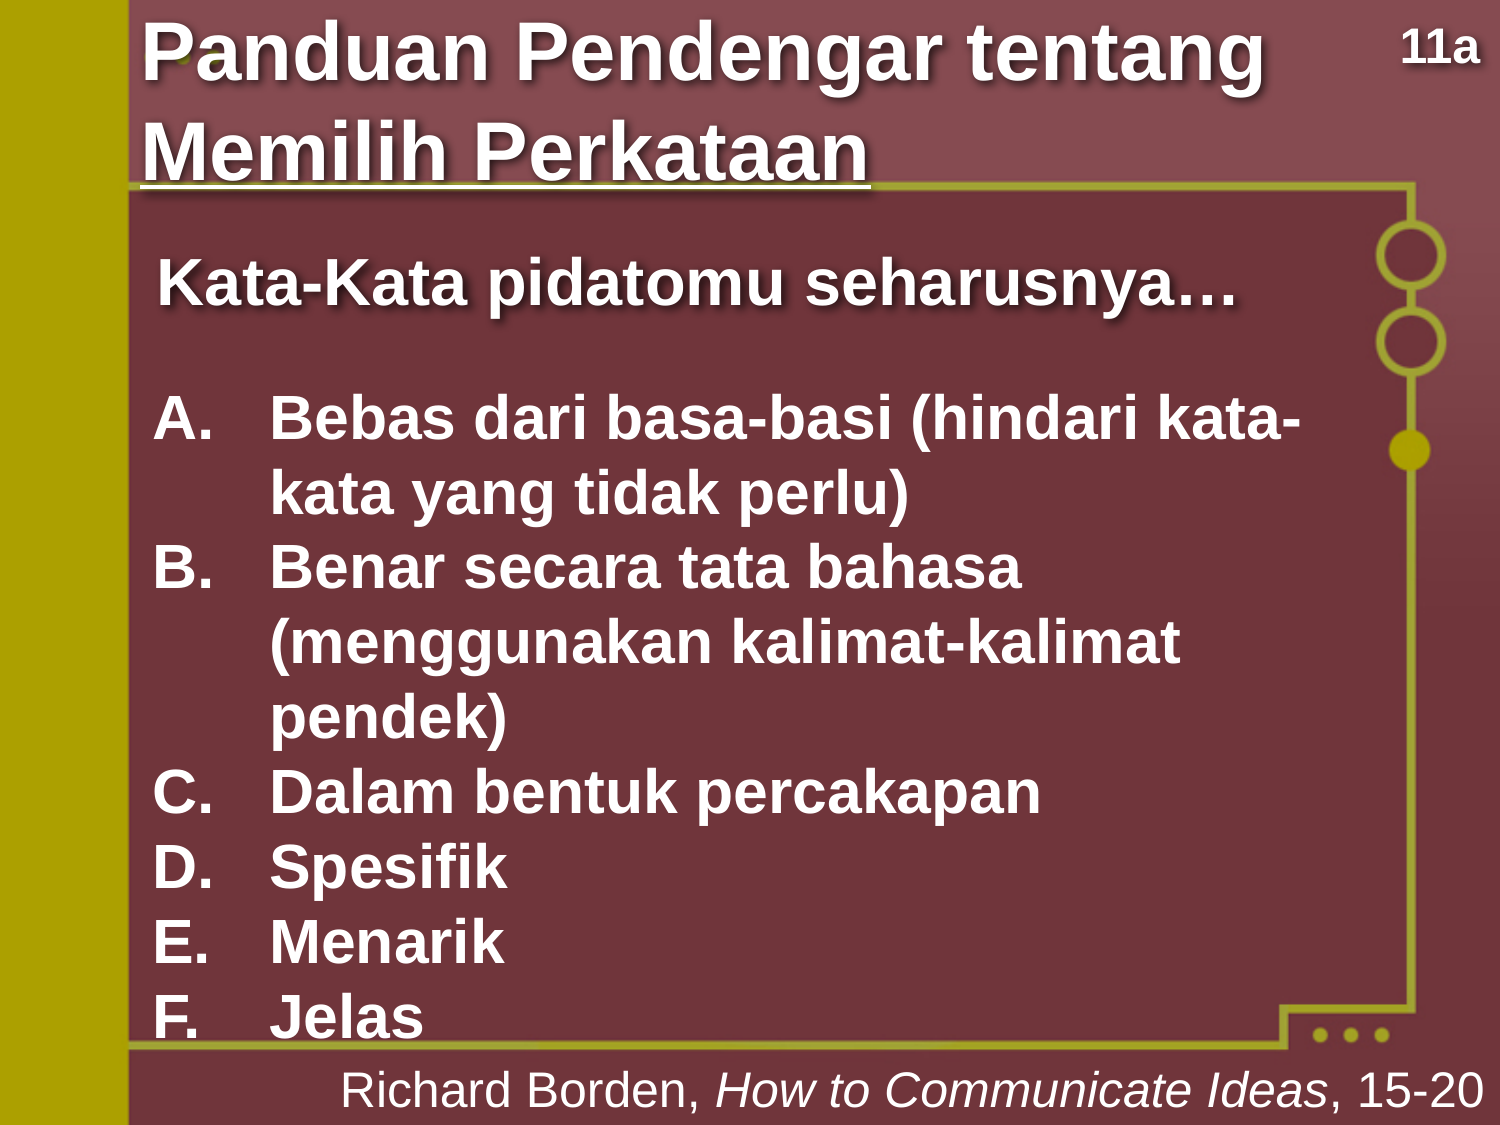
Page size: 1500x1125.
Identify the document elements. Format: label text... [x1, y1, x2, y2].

text_box Bebas dari basa-basi (hindari kata-kata yang tidak perlu) Benar secara tata bahasa (menggunakan kalimat-kalimat pendek) Dalam bentuk percakapan Spesifik Menarik Jelas [137, 369, 1424, 1059]
text_box Richard Borden, How to Communicate Ideas, 15-20 [325, 1049, 1500, 1125]
text_box 11a [1434, 6, 1500, 82]
picture [0, 0, 1500, 1125]
text_box Kata-Kata pidatomu seharusnya… [142, 231, 1258, 327]
title Panduan Pendengar tentang Memilih Perkataan [125, 6, 1425, 188]
